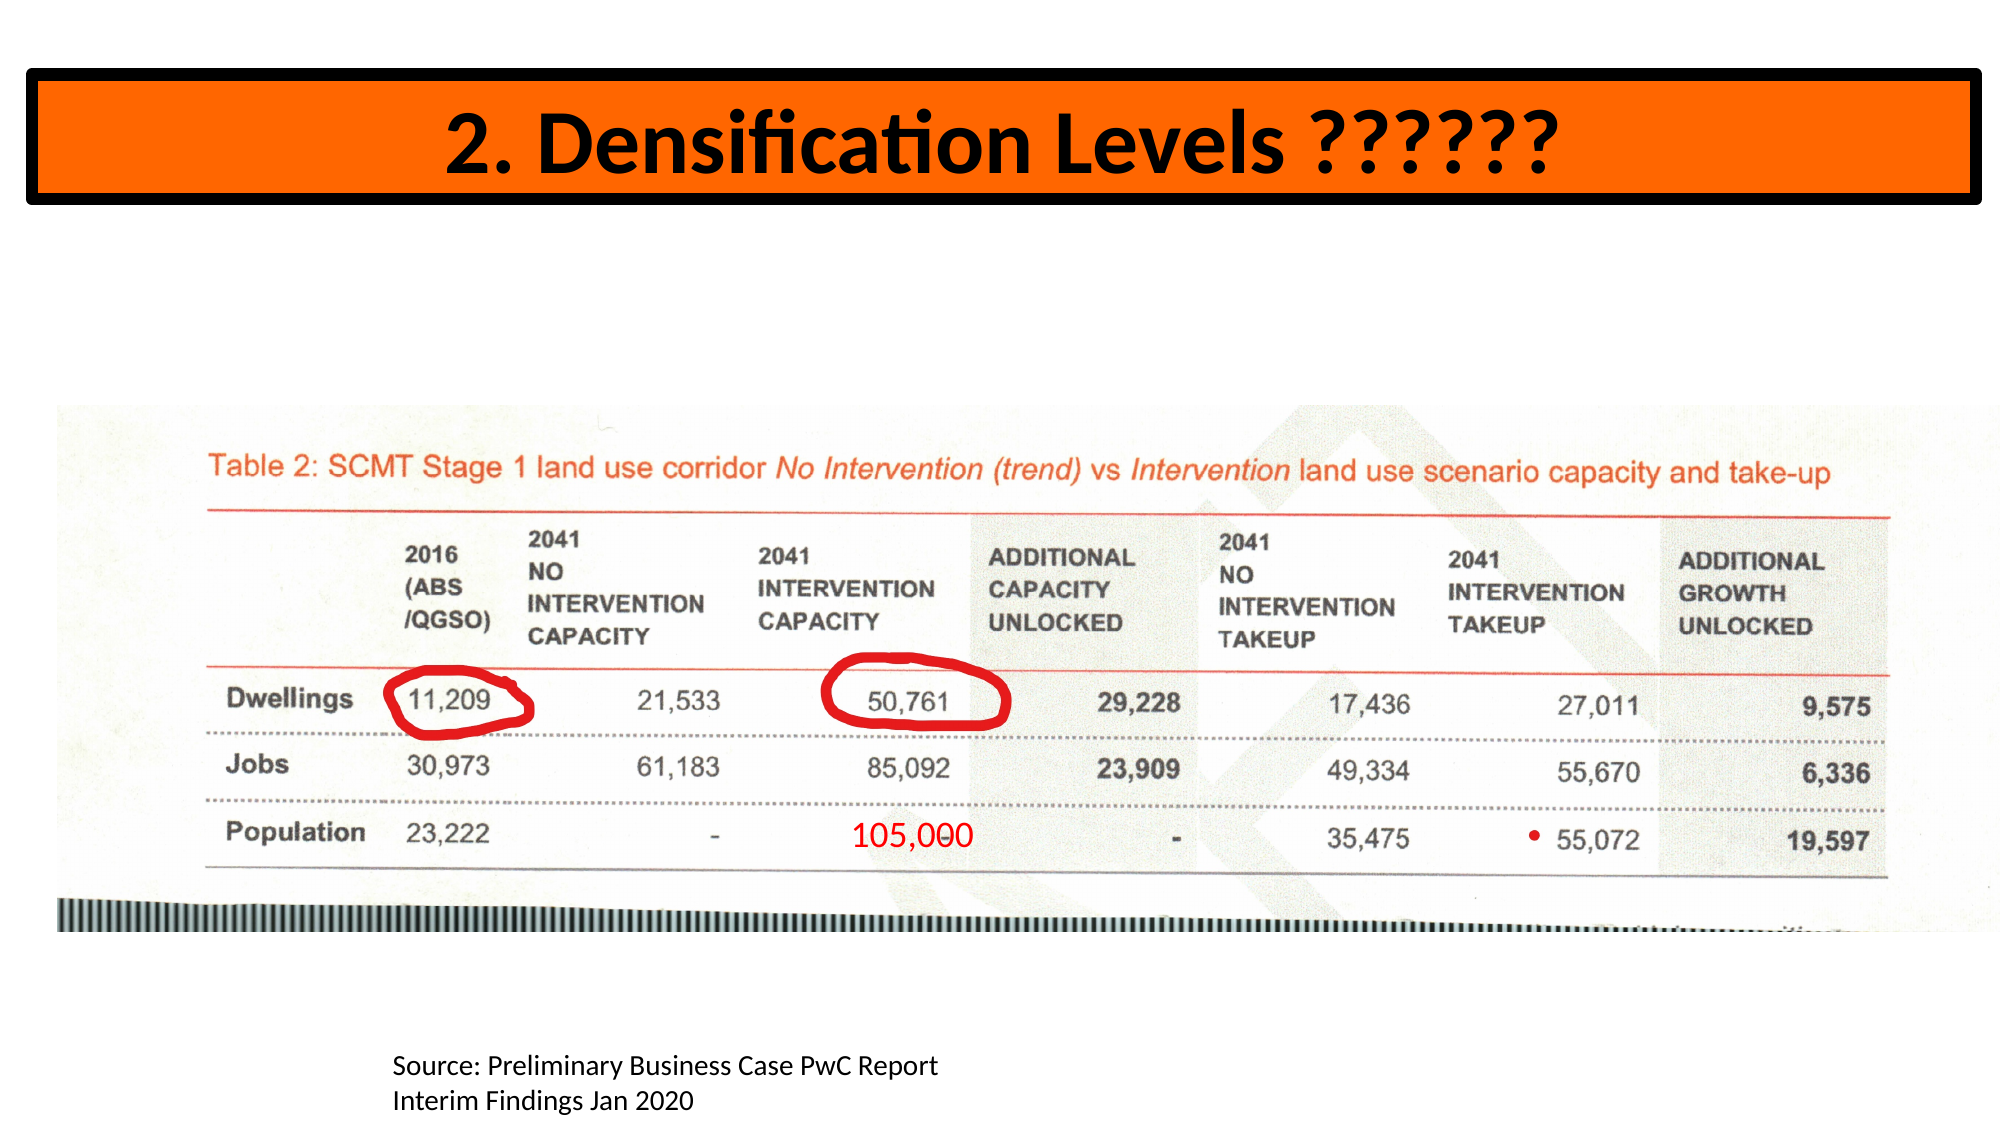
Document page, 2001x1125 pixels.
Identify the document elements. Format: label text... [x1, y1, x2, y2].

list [56, 405, 2000, 932]
text_box Source: Preliminary Business Case PwC Report Interim Findings Jan 2020 [377, 1039, 1430, 1124]
text_box 2. Densification Levels ?????? [32, 74, 1976, 200]
